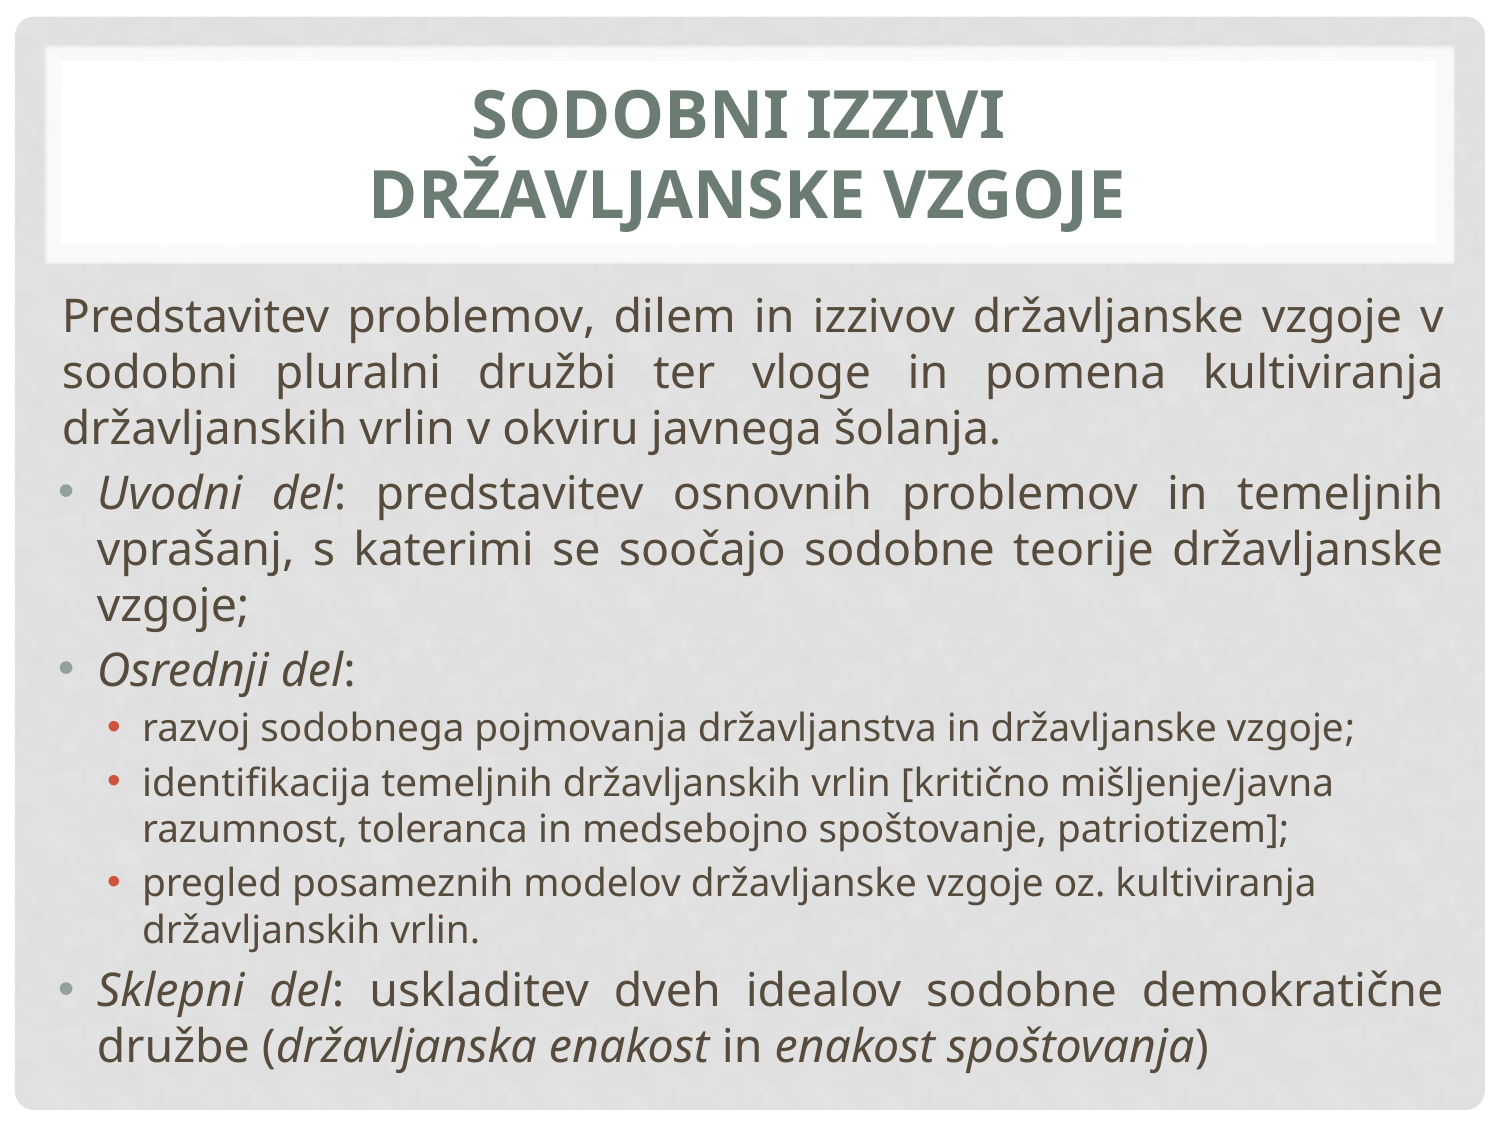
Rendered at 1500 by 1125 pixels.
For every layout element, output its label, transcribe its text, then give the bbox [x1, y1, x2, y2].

title SODOBNI IZZIVI DRŽAVLJANSKE VZGOJE [69, 66, 1425, 238]
list Predstavitev problemov, dilem in izzivov državljanske vzgoje v sodobni pluralni družbi ter vloge in pomena kultiviranja državljanskih vrlin v okviru javnega šolanja. Uvodni del: predstavitev osnovnih problemov in temeljnih vprašanj, s katerimi se soočajo sodobne teorije državljanske vzgoje; Osrednji del: razvoj sodobnega pojmovanja državljanstva in državljanske vzgoje; identifikacija temeljnih državljanskih vrlin [kritično mišljenje/javna razumnost, toleranca in medsebojno spoštovanje, patriotizem]; pregled posameznih modelov državljanske vzgoje oz. kultiviranja državljanskih vrlin. Sklepni del: uskladitev dveh idealov sodobne demokratične družbe (državljanska enakost in enakost spoštovanja) [29, 278, 1459, 1094]
